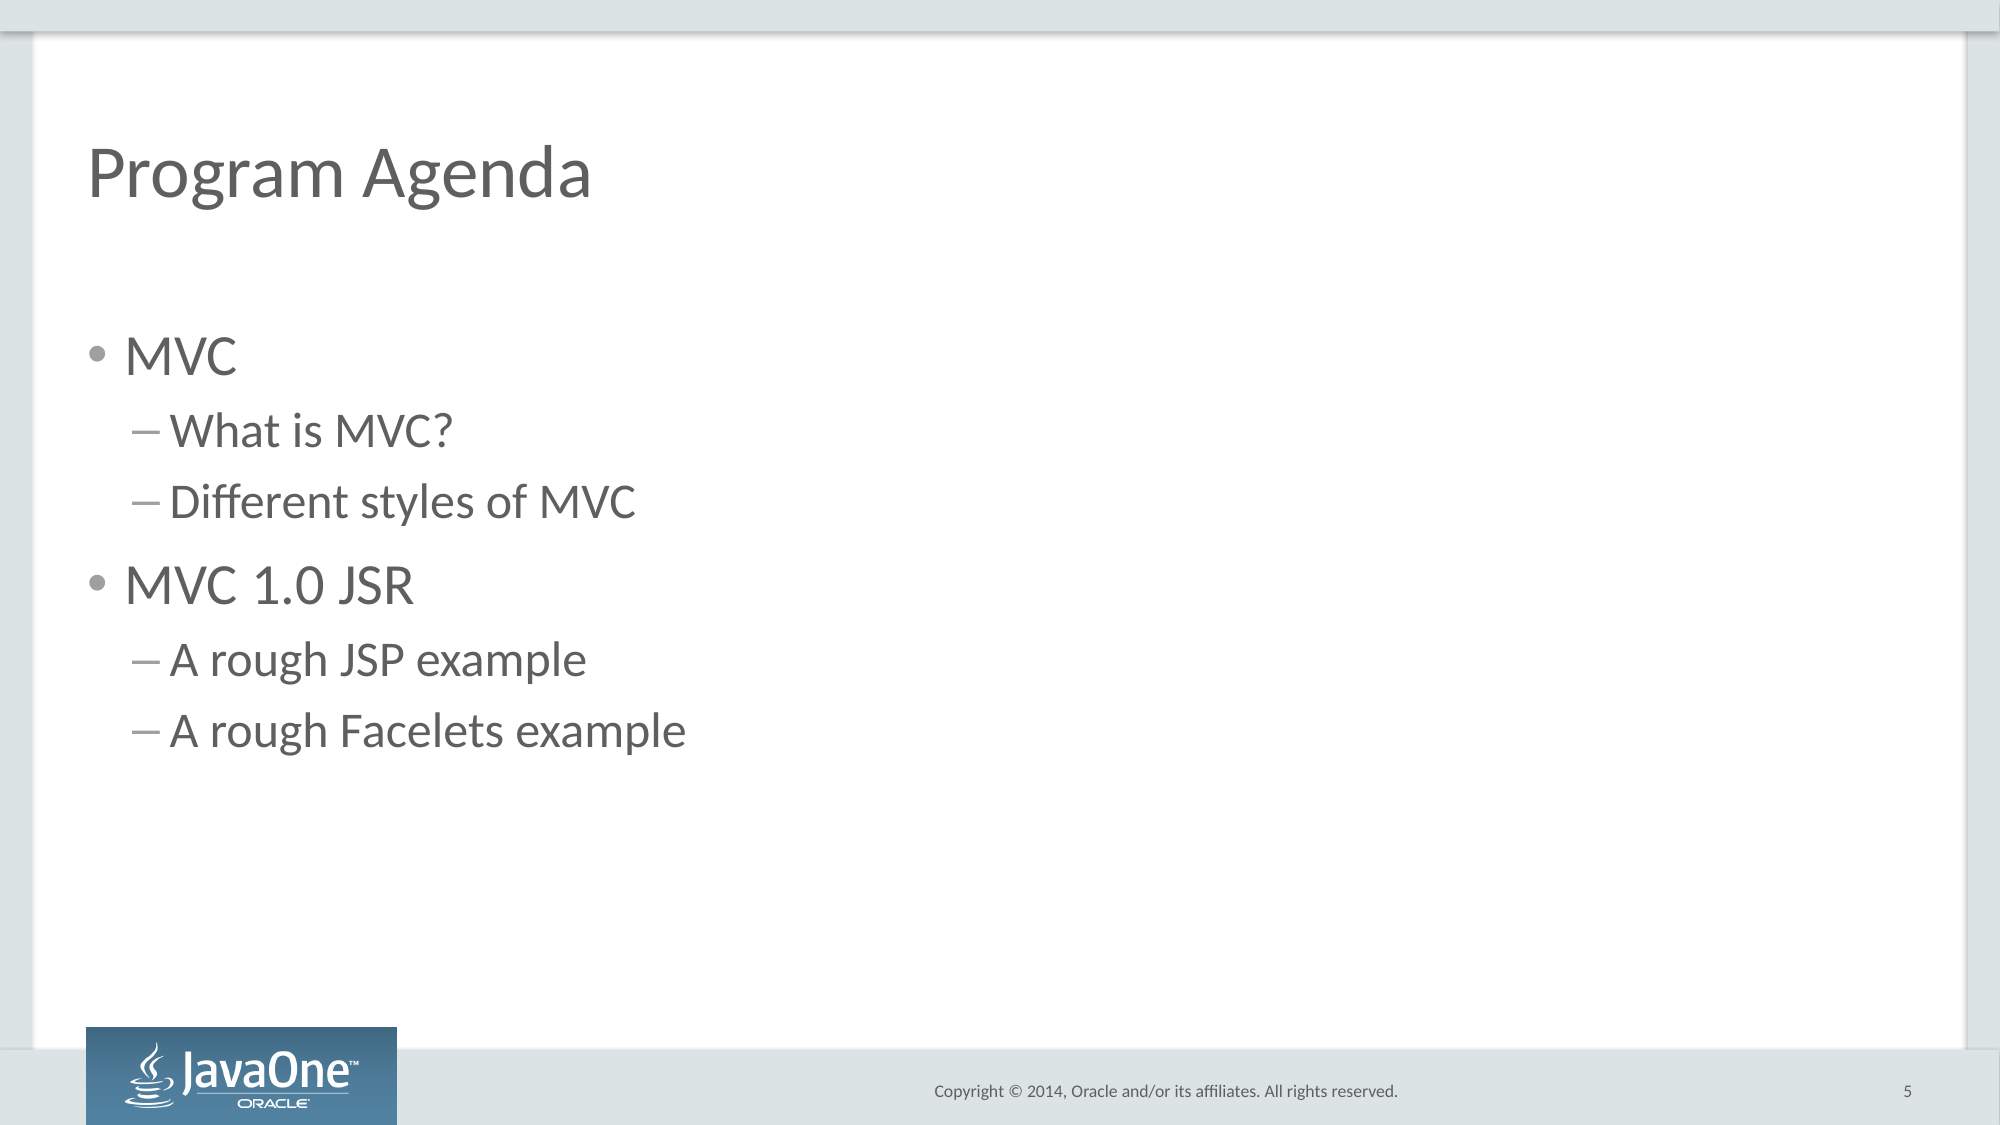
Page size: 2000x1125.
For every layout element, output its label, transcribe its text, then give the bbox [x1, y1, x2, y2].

picture [86, 1027, 397, 1125]
title Program Agenda [87, 66, 1913, 213]
slide_number 5 [1849, 1075, 1913, 1106]
list MVC What is MVC? Different styles of MVC MVC 1.0 JSR A rough JSP example A rough Facelets example [87, 324, 1913, 975]
